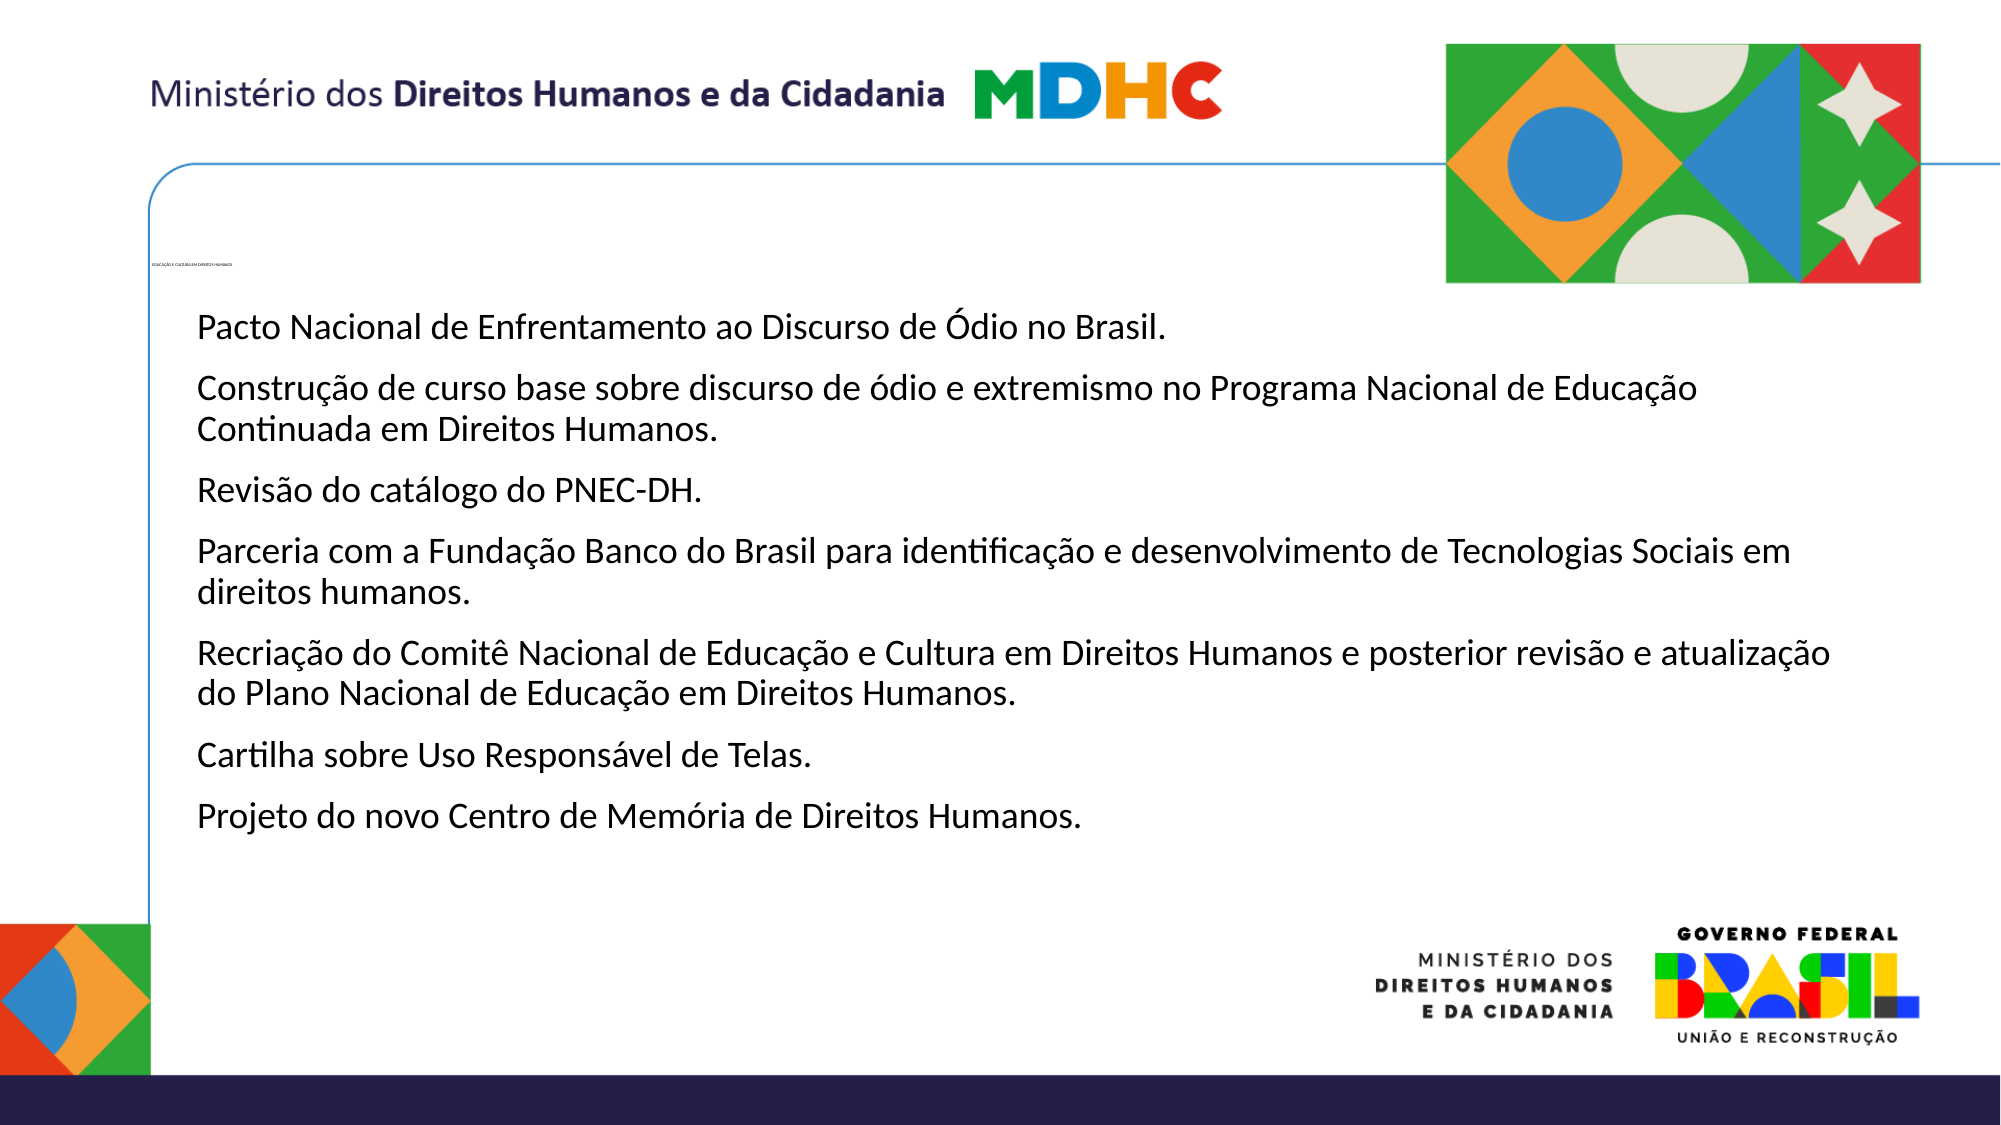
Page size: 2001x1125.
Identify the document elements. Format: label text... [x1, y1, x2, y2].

picture [0, 0, 2001, 1125]
title EDUCAÇÃO E CULTURA EM DIREITOS HUMANOS [137, 254, 1863, 278]
list Pacto Nacional de Enfrentamento ao Discurso de Ódio no Brasil. Construção de curso base sobre discurso de ódio e extremismo no Programa Nacional de Educação Continuada em Direitos Humanos. Revisão do catálogo do PNEC-DH. Parceria com a Fundação Banco do Brasil para identificação e desenvolvimento de Tecnologias Sociais em direitos humanos. Recriação do Comitê Nacional de Educação e Cultura em Direitos Humanos e posterior revisão e atualização do Plano Nacional de Educação em Direitos Humanos. Cartilha sobre Uso Responsável de Telas. Projeto do novo Centro de Memória de Direitos Humanos. [182, 299, 1863, 1014]
